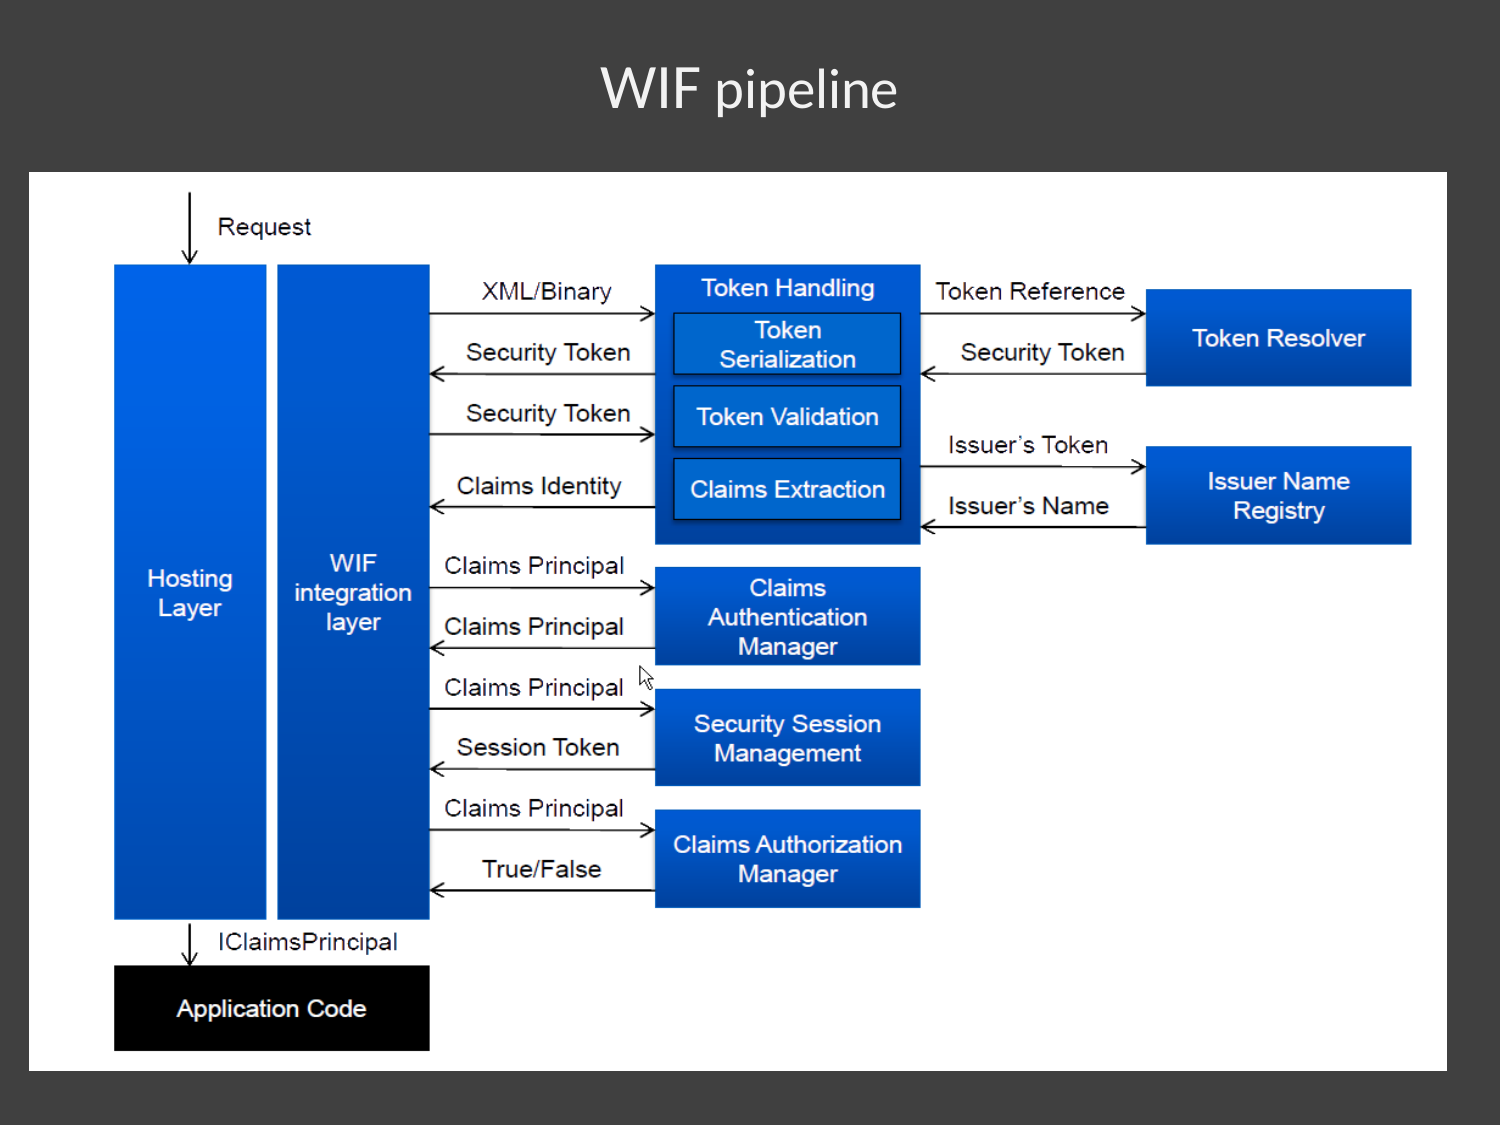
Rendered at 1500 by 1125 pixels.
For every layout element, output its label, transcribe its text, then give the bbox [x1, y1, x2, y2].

title WIF pipeline [62, 37, 1438, 129]
picture [29, 172, 1448, 1071]
